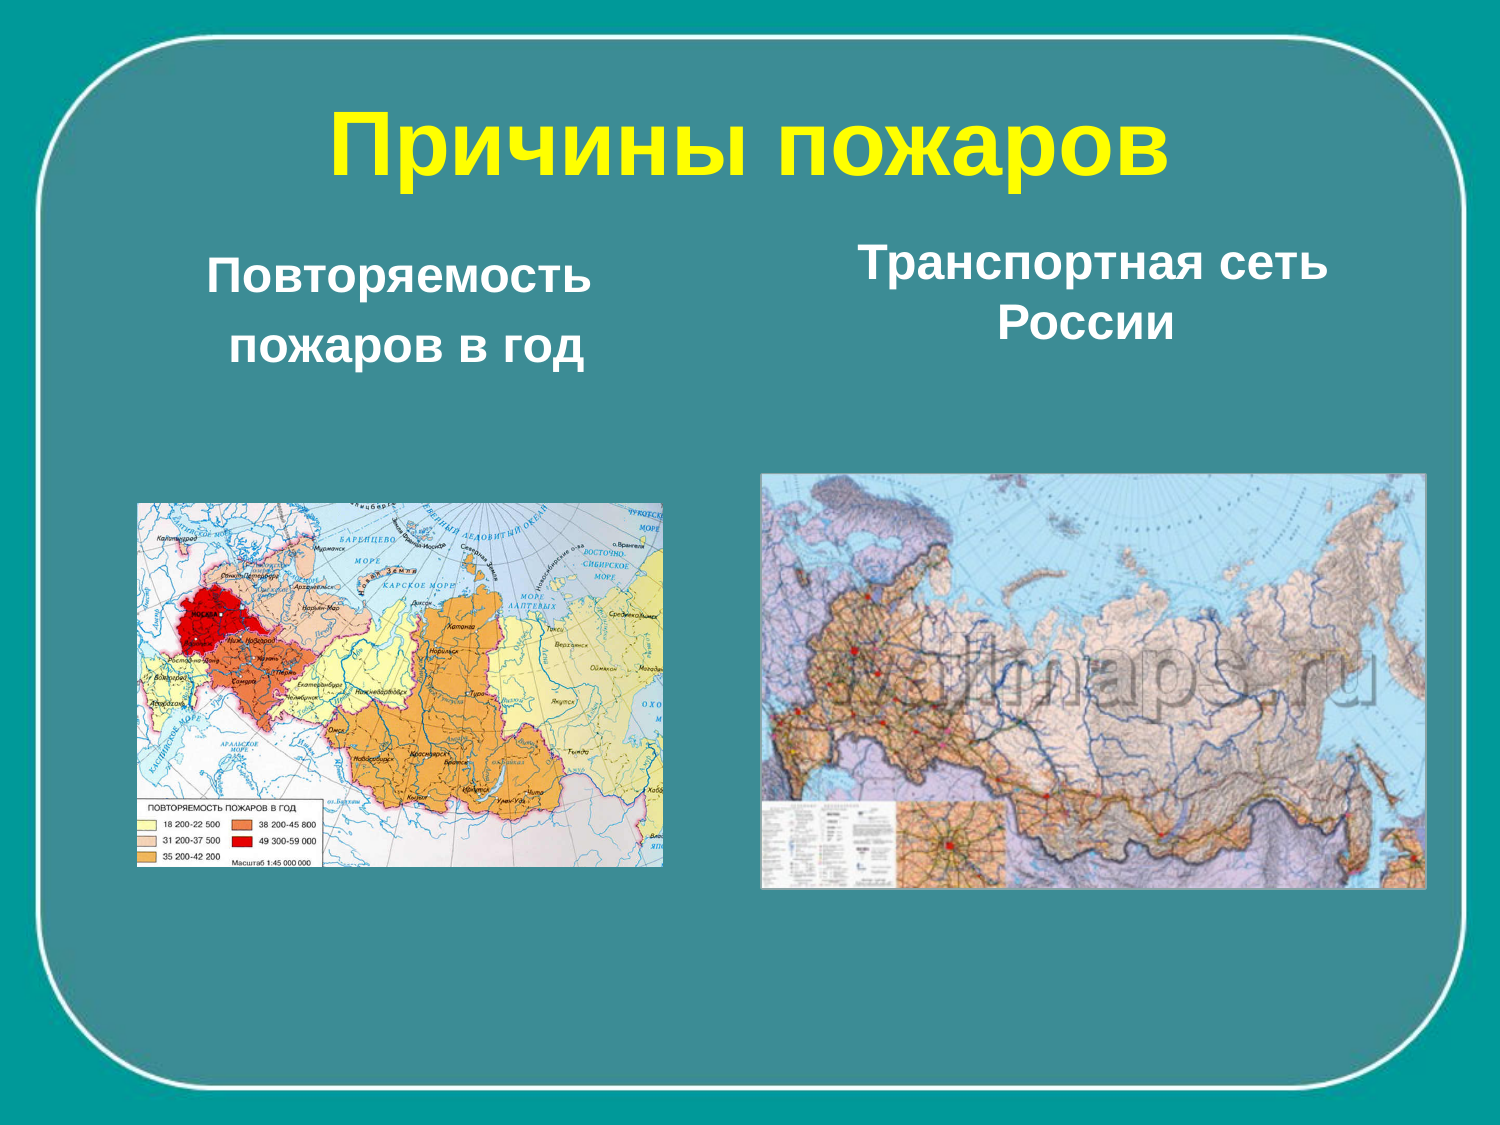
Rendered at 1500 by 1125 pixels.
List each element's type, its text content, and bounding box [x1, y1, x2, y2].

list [761, 474, 1426, 888]
list Повторяемость пожаров в год [74, 274, 738, 381]
list Транспортная сеть России [761, 251, 1426, 357]
title Причины пожаров [74, 44, 1426, 233]
picture [0, 0, 1500, 1125]
